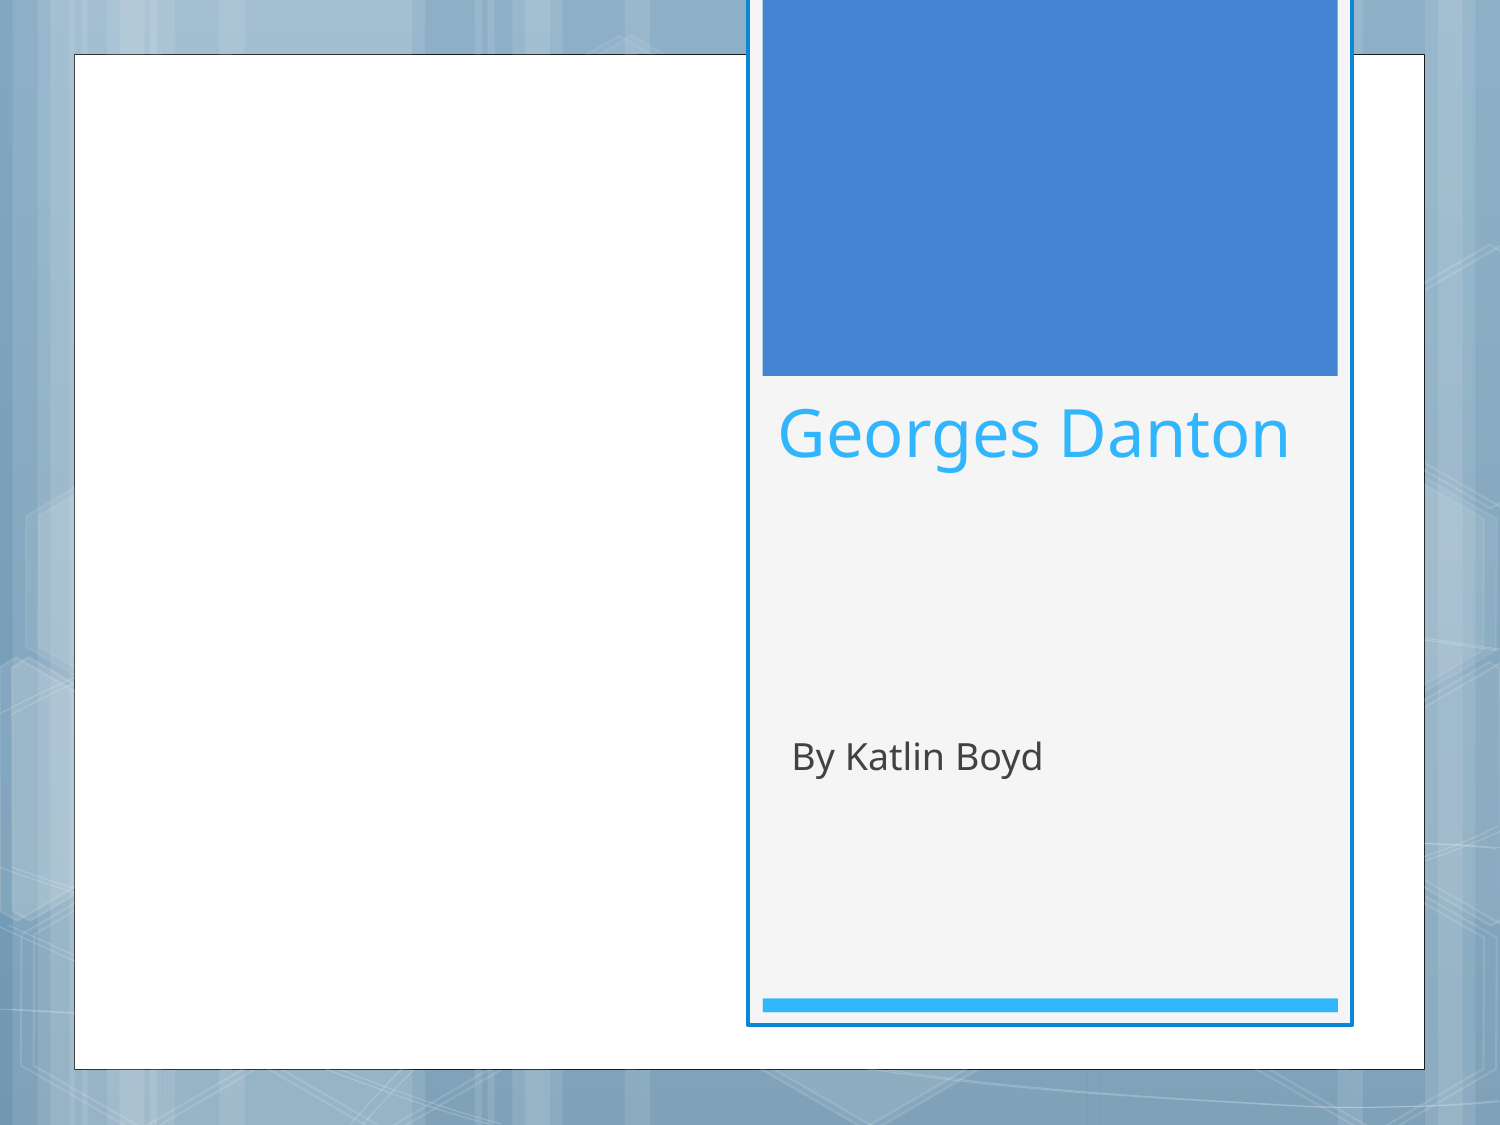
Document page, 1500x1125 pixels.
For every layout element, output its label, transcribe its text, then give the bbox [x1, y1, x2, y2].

title Georges Danton [762, 237, 1363, 479]
subtitle By Katlin Boyd [776, 725, 1320, 933]
